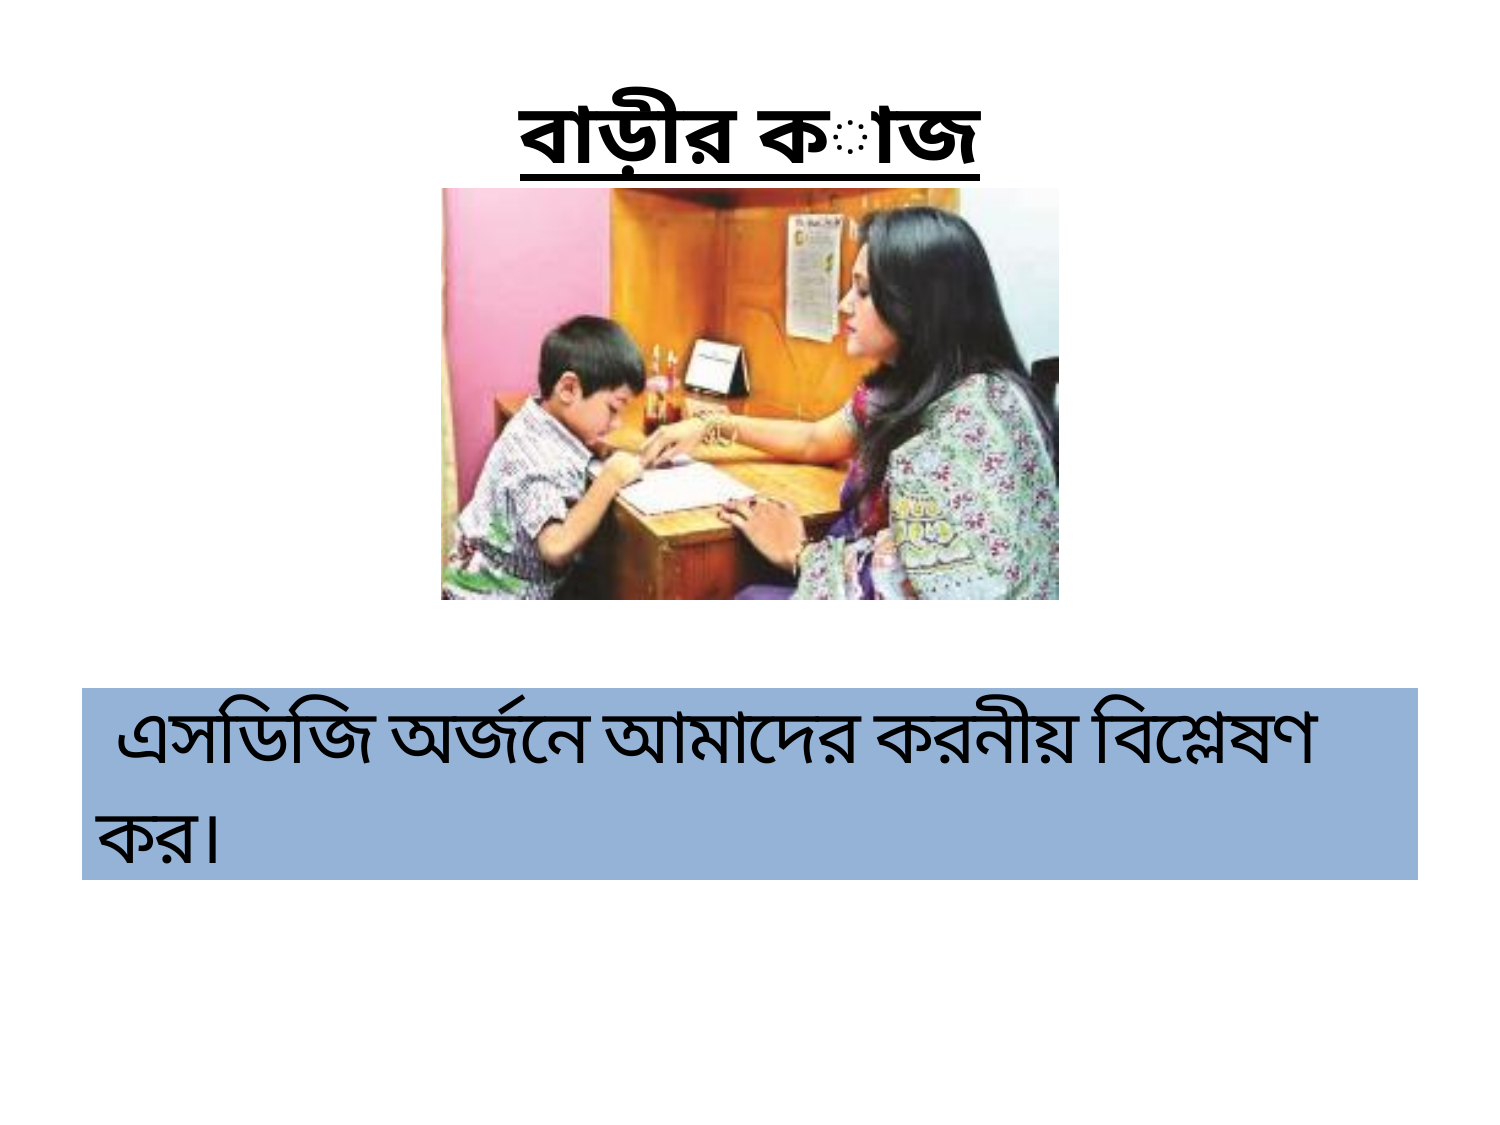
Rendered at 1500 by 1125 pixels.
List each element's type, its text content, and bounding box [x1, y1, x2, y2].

text_box বাড়ীর কাজ [504, 72, 996, 187]
table_header এসডিজি অর্জনে আমাদের করনীয় বিশ্লেষণ কর। [82, 688, 1418, 880]
picture [441, 188, 1059, 601]
